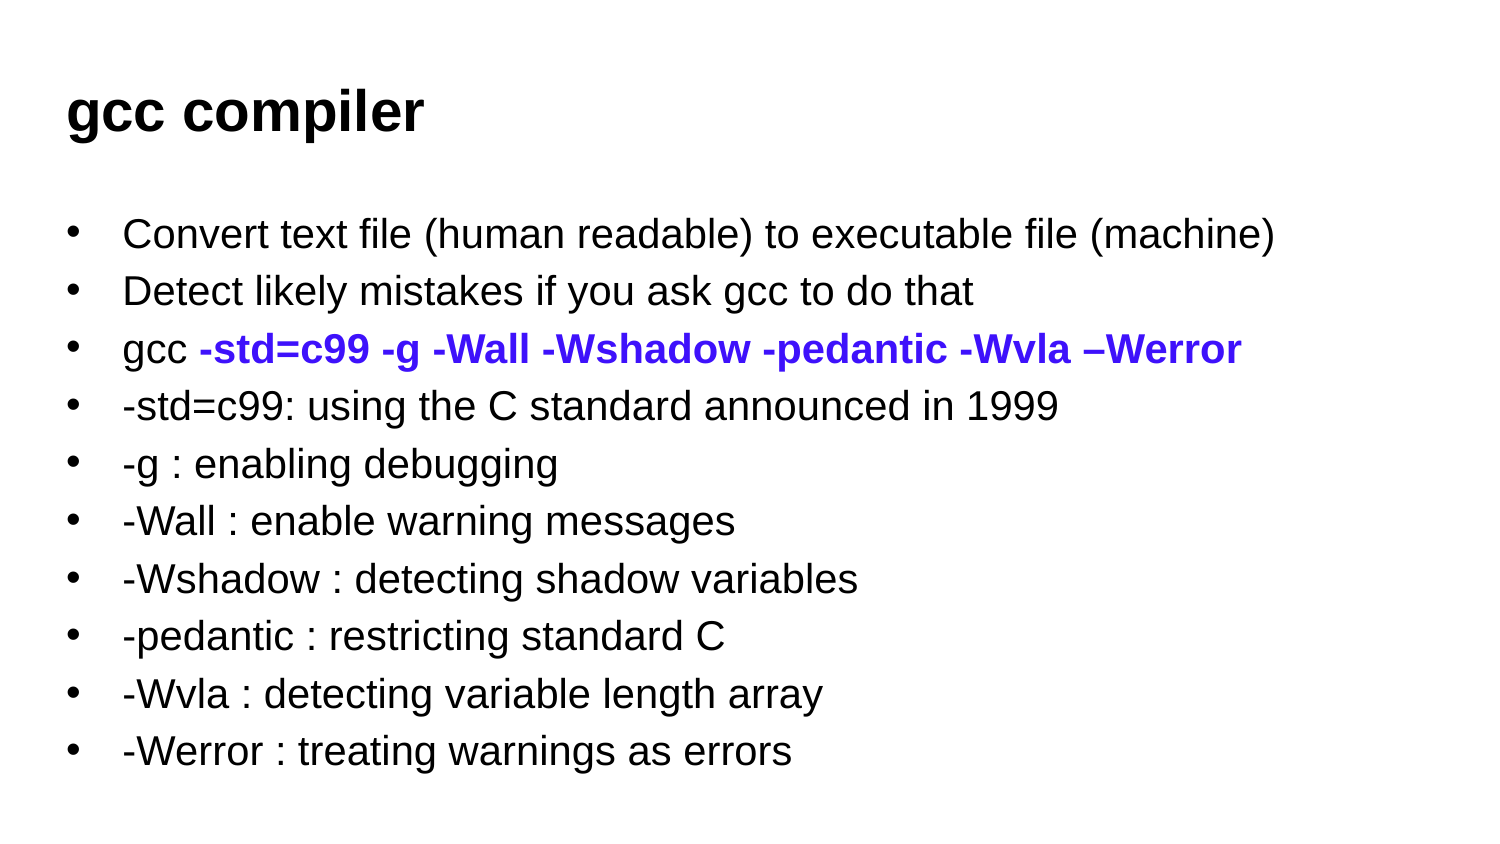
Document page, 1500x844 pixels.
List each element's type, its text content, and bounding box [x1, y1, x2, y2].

list Convert text file (human readable) to executable file (machine) Detect likely mistakes if you ask gcc to do that gcc -std=c99 -g -Wall -Wshadow -pedantic -Wvla –Werror -std=c99: using the C standard announced in 1999 -g : enabling debugging -Wall : enable warning messages -Wshadow : detecting shadow variables -pedantic : restricting standard C -Wvla : detecting variable length array -Werror : treating warnings as errors [51, 184, 1392, 706]
title gcc compiler [51, 34, 1392, 159]
